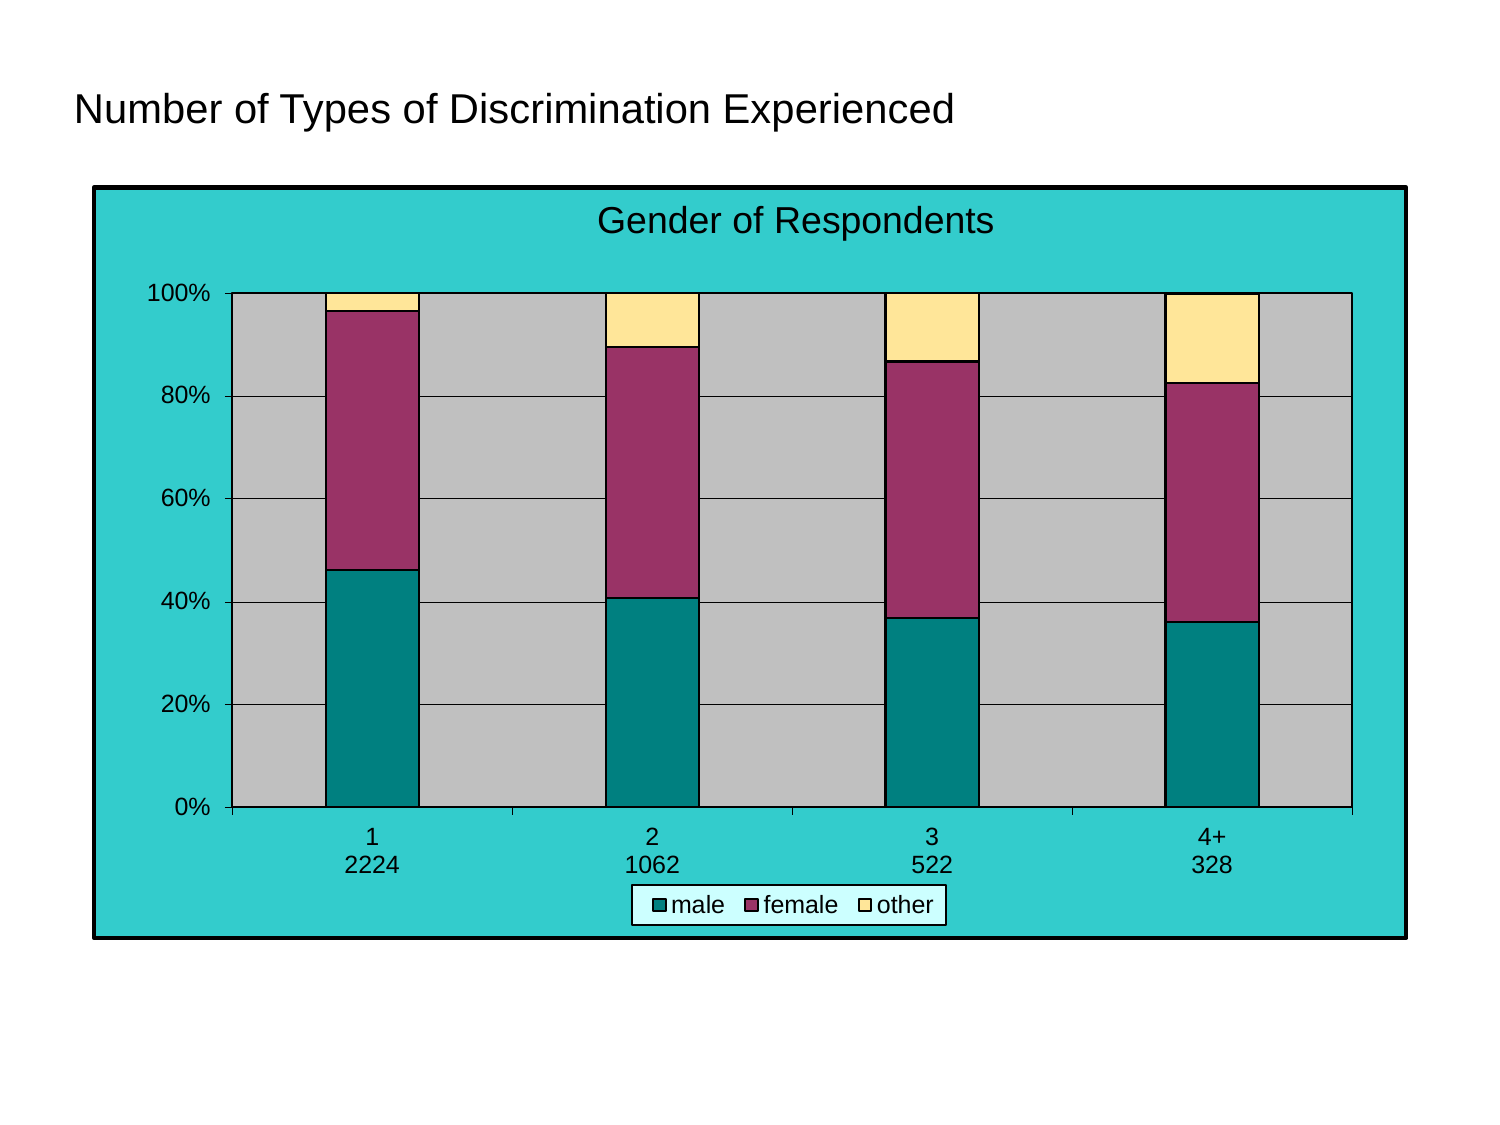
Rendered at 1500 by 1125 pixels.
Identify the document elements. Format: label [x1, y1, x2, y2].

picture [91, 185, 1409, 940]
